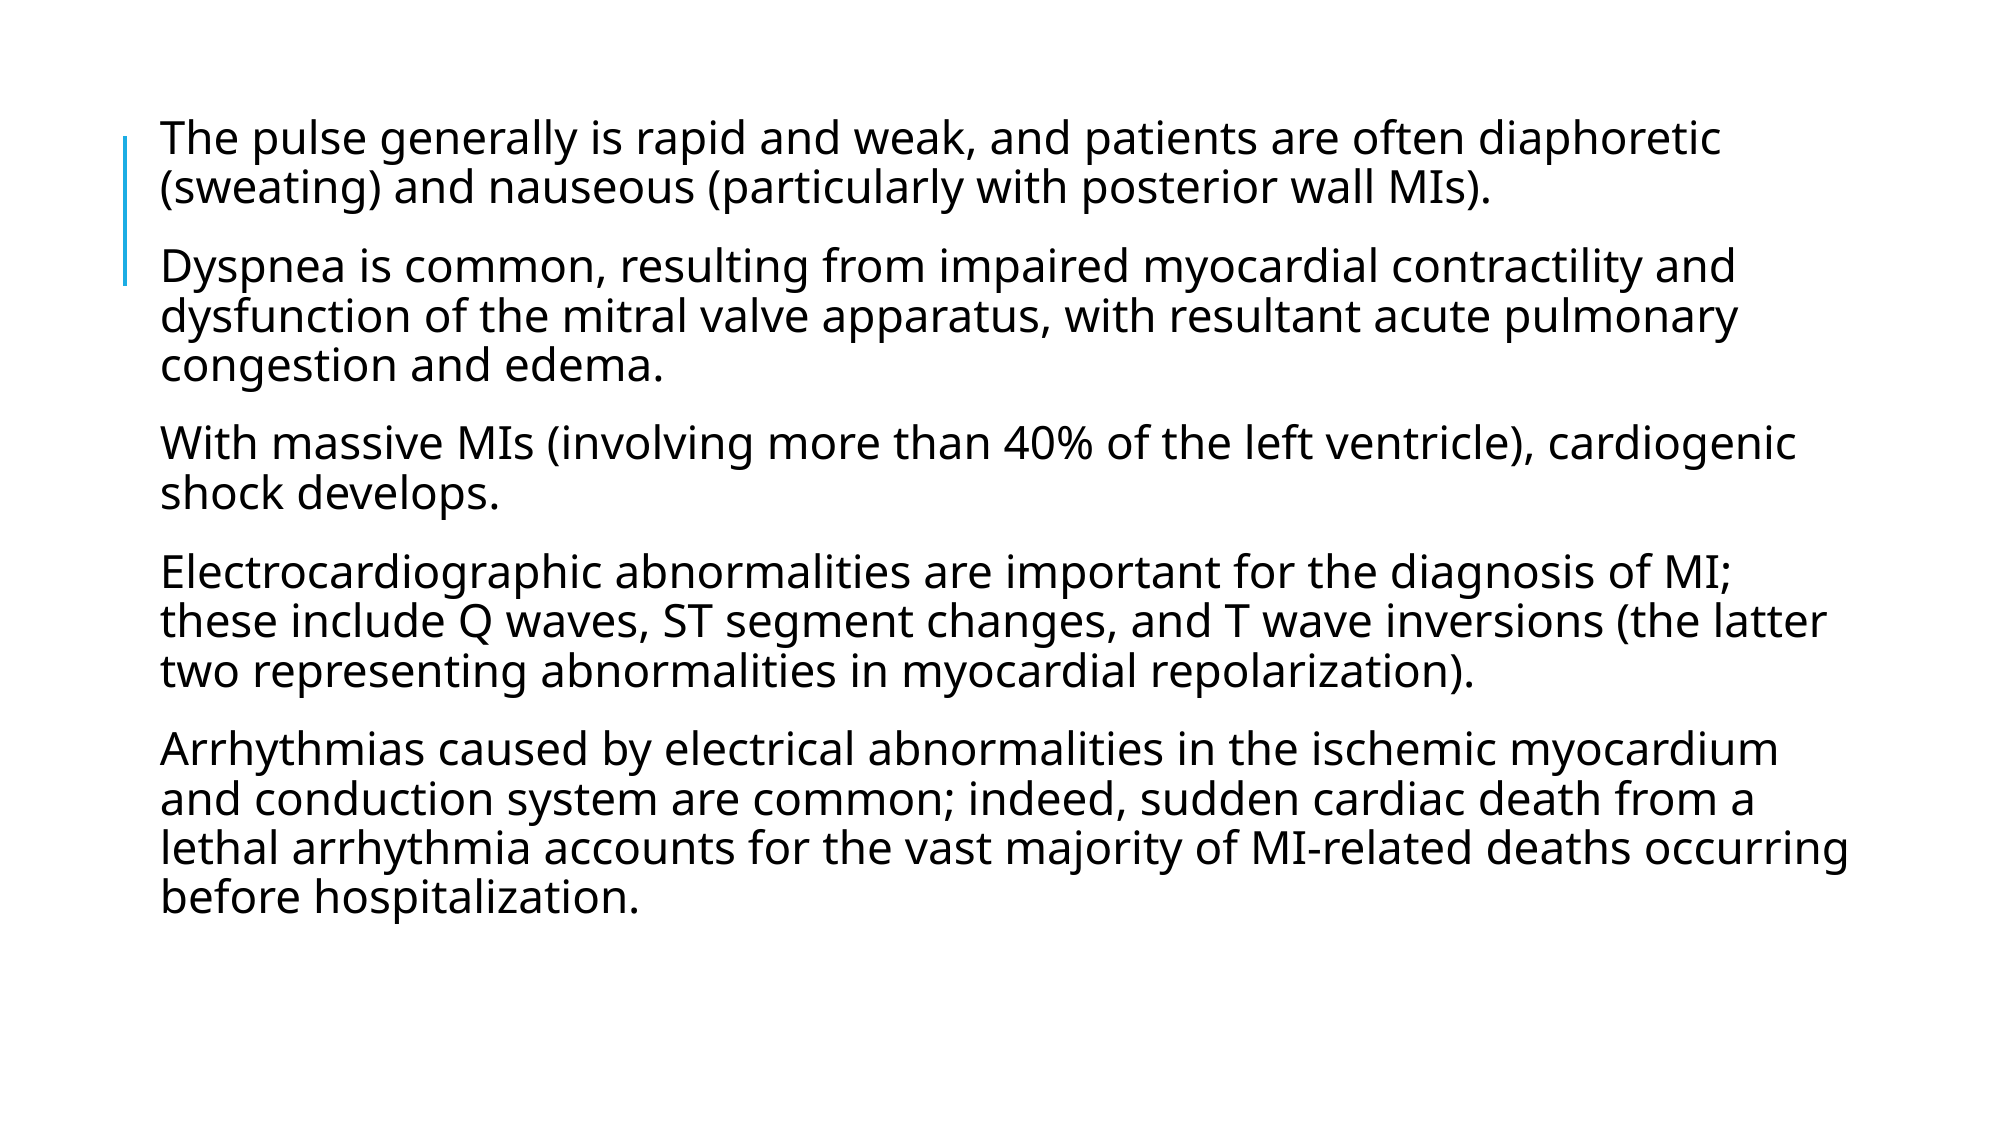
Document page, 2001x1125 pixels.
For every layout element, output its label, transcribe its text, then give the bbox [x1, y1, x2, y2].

list The pulse generally is rapid and weak, and patients are often diaphoretic (sweating) and nauseous (particularly with posterior wall MIs). Dyspnea is common, resulting from impaired myocardial contractility and dysfunction of the mitral valve apparatus, with resultant acute pulmonary congestion and edema. With massive MIs (involving more than 40% of the left ventricle), cardiogenic shock develops. Electrocardiographic abnormalities are important for the diagnosis of MI; these include Q waves, ST segment changes, and T wave inversions (the latter two representing abnormalities in myocardial repolarization). Arrhythmias caused by electrical abnormalities in the ischemic myocardium and conduction system are common; indeed, sudden cardiac death from a lethal arrhythmia accounts for the vast majority of MI-related deaths occurring before hospitalization. [137, 107, 1863, 1014]
